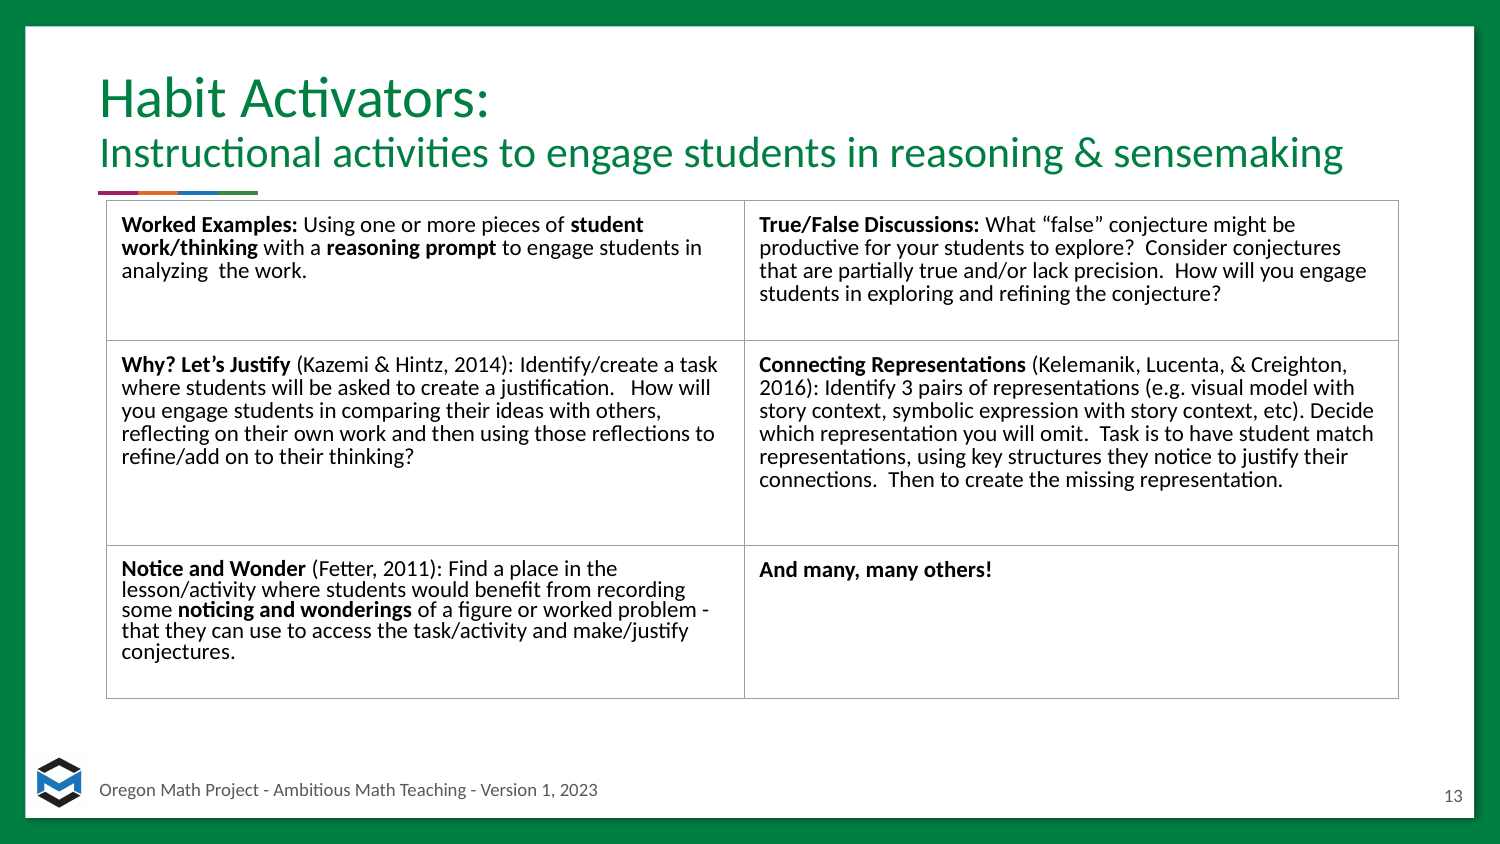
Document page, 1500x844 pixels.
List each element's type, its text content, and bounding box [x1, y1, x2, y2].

table_cell Connecting Representations (Kelemanik, Lucenta, & Creighton, 2016): Identify 3 pairs of representations (e.g. visual model with story context, symbolic expression with story context, etc). Decide which representation you will omit. Task is to have student match representations, using key structures they notice to justify their connections. Then to create the missing representation. [745, 341, 1398, 545]
table_header True/False Discussions: What “false” conjecture might be productive for your students to explore? Consider conjectures that are partially true and/or lack precision. How will you engage students in exploring and refining the conjecture? [745, 201, 1398, 340]
slide_number 13 [1384, 772, 1474, 818]
picture [98, 191, 258, 195]
table_header Worked Examples: Using one or more pieces of student work/thinking with a reasoning prompt to engage students in analyzing the work. [107, 201, 744, 340]
table_cell Why? Let’s Justify (Kazemi & Hintz, 2014): Identify/create a task where students will be asked to create a justification. How will you engage students in comparing their ideas with others, reflecting on their own work and then using those reflections to refine/add on to their thinking? [107, 341, 744, 545]
title Habit Activators: Instructional activities to engage students in reasoning & sensemaking [88, 56, 1416, 183]
table_cell And many, many others! [745, 546, 1398, 698]
picture [29, 754, 89, 811]
table_cell Notice and Wonder (Fetter, 2011): Find a place in the lesson/activity where students would benefit from recording some noticing and wonderings of a figure or worked problem - that they can use to access the task/activity and make/justify conjectures. [107, 546, 744, 698]
